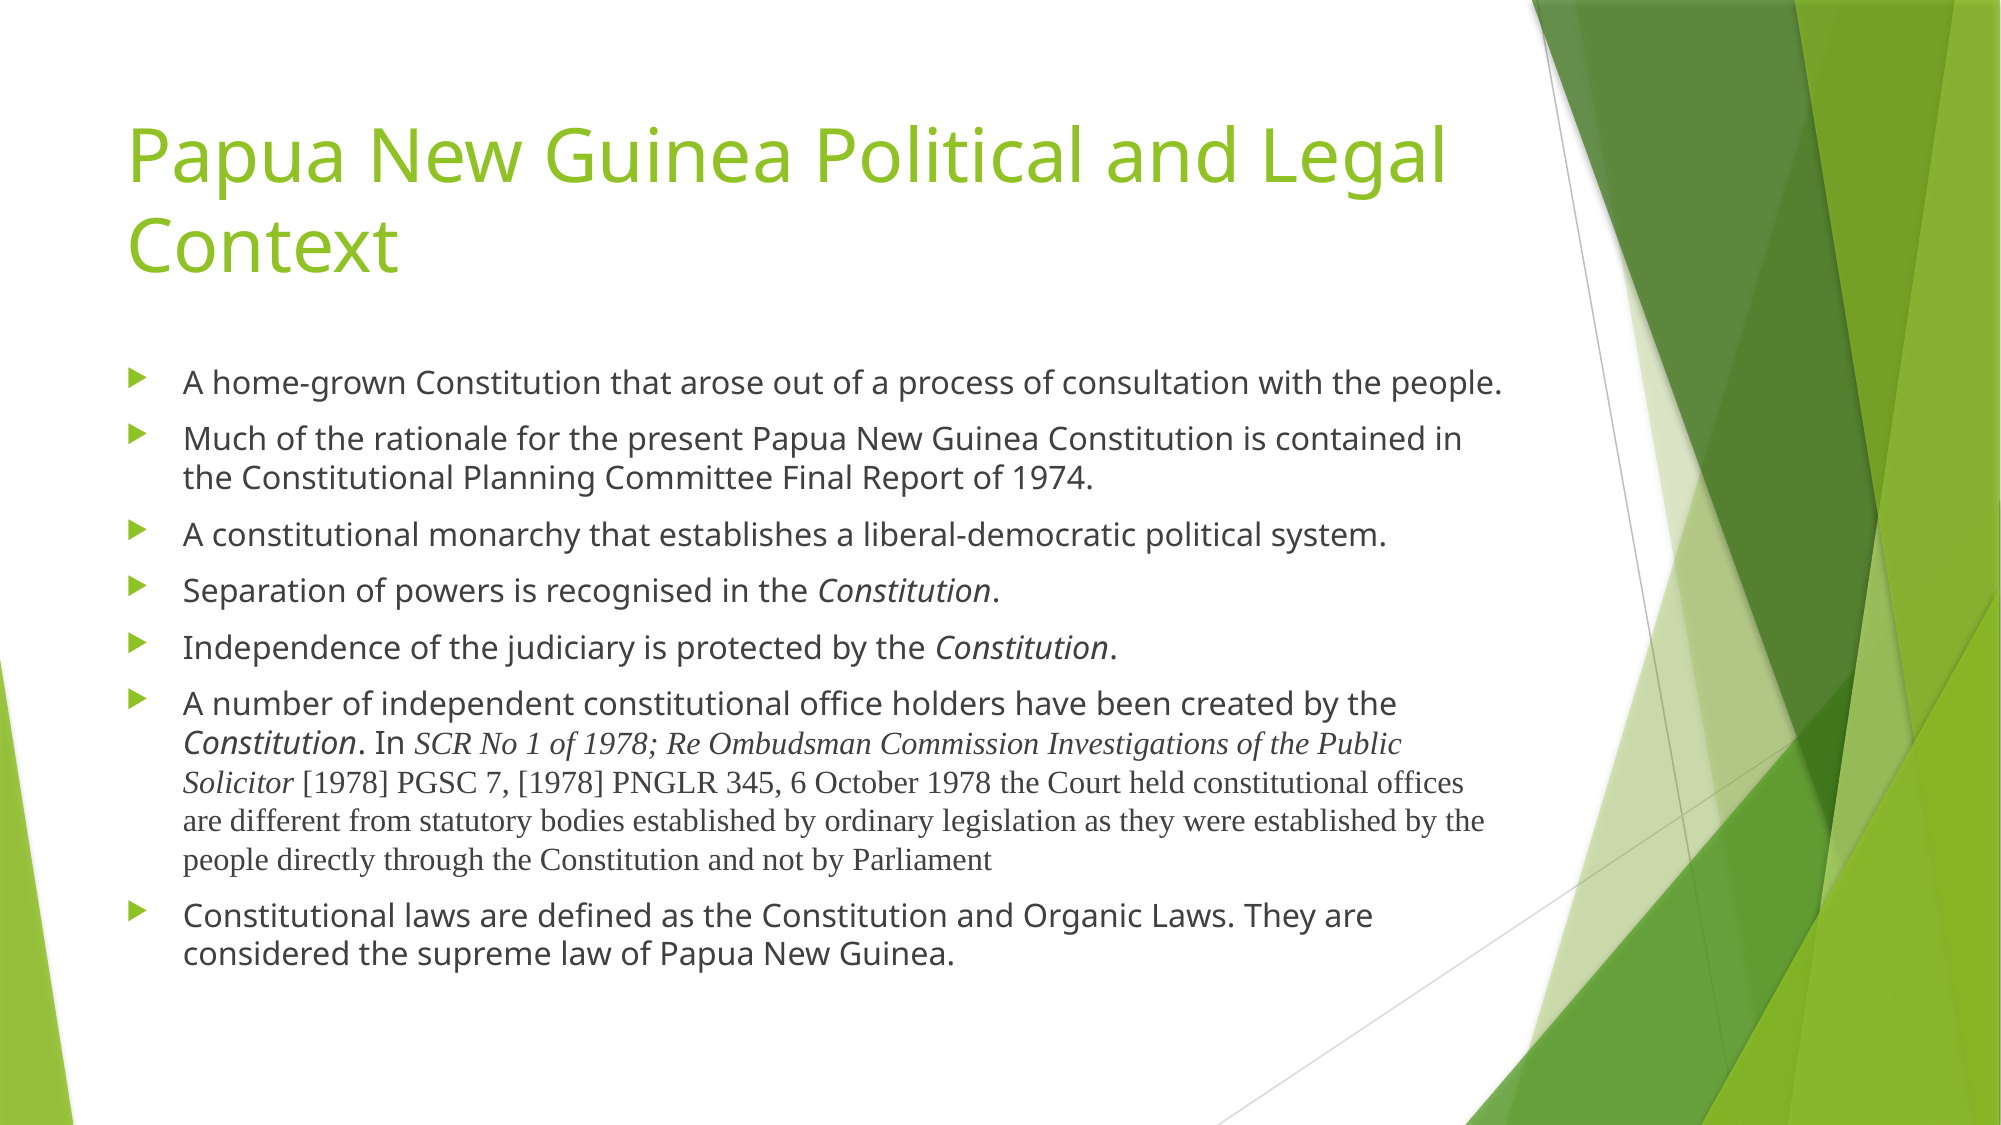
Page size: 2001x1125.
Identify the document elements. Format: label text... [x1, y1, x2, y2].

list A home-grown Constitution that arose out of a process of consultation with the people. Much of the rationale for the present Papua New Guinea Constitution is contained in the Constitutional Planning Committee Final Report of 1974. A constitutional monarchy that establishes a liberal-democratic political system. Separation of powers is recognised in the Constitution. Independence of the judiciary is protected by the Constitution. A number of independent constitutional office holders have been created by the Constitution. In SCR No 1 of 1978; Re Ombudsman Commission Investigations of the Public Solicitor [1978] PGSC 7, [1978] PNGLR 345, 6 October 1978 the Court held constitutional offices are different from statutory bodies established by ordinary legislation as they were established by the people directly through the Constitution and not by Parliament Constitutional laws are defined as the Constitution and Organic Laws. They are considered the supreme law of Papua New Guinea. [111, 354, 1522, 992]
title Papua New Guinea Political and Legal Context [111, 99, 1522, 317]
